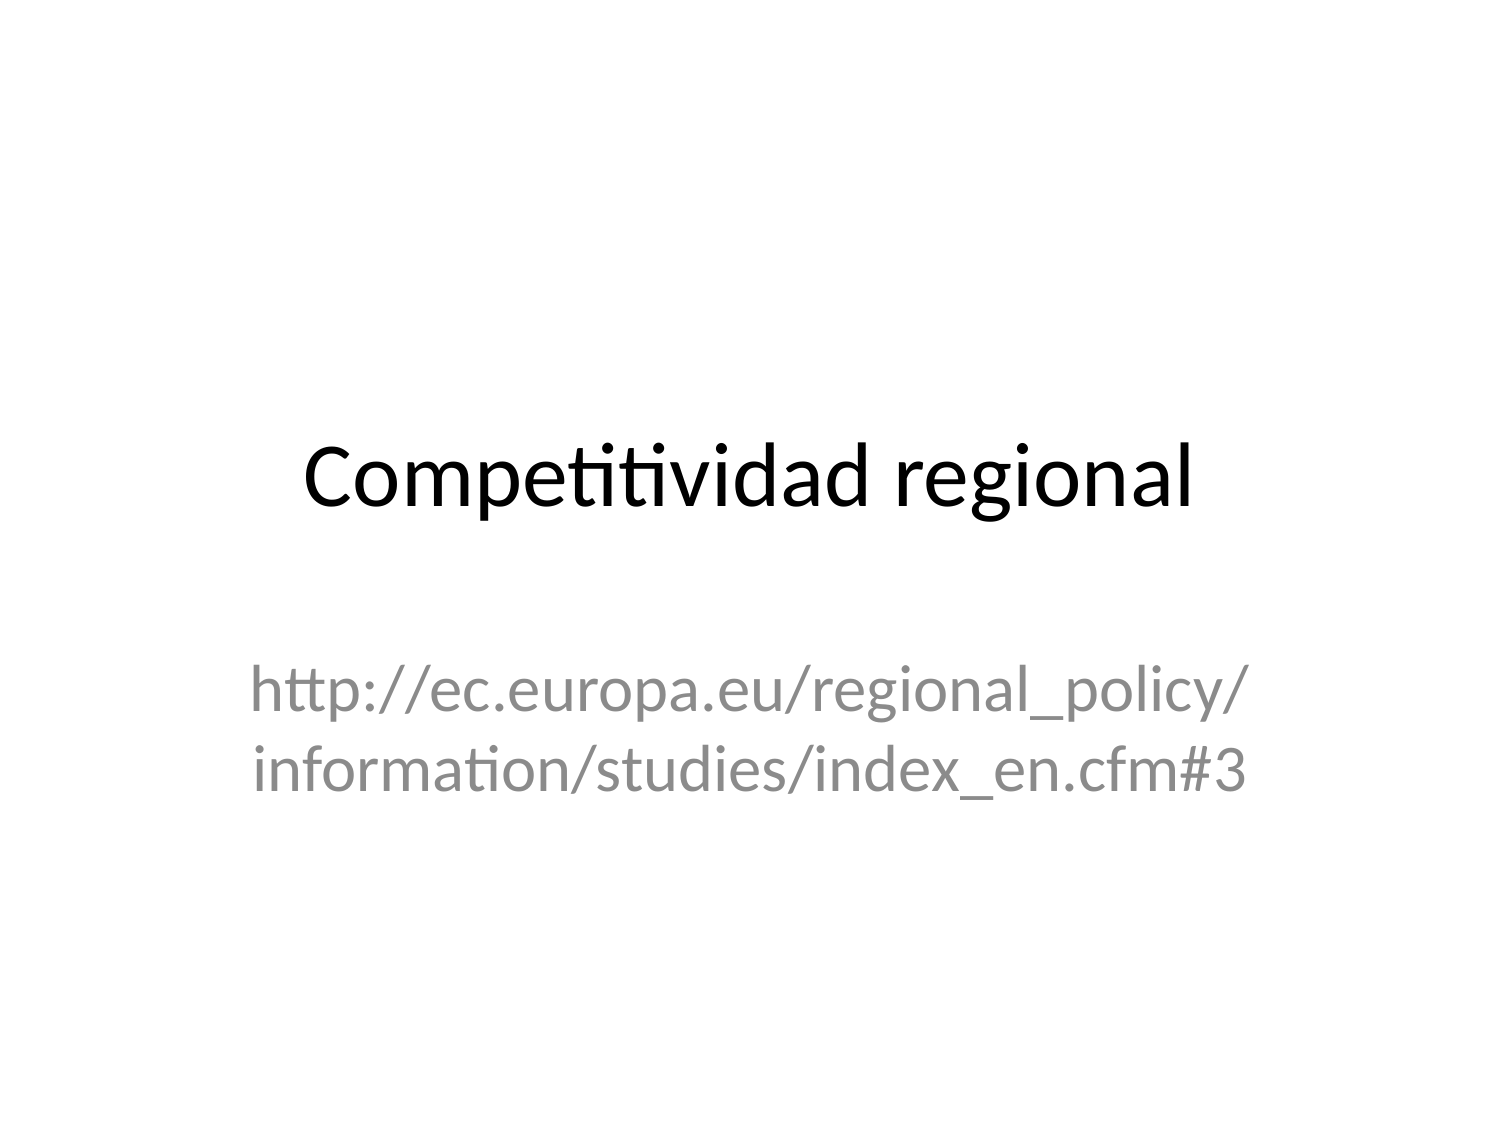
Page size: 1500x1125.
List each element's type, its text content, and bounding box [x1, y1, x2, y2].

subtitle http://ec.europa.eu/regional_policy/information/studies/index_en.cfm#3 [225, 637, 1275, 925]
title Competitividad regional [112, 349, 1388, 591]
